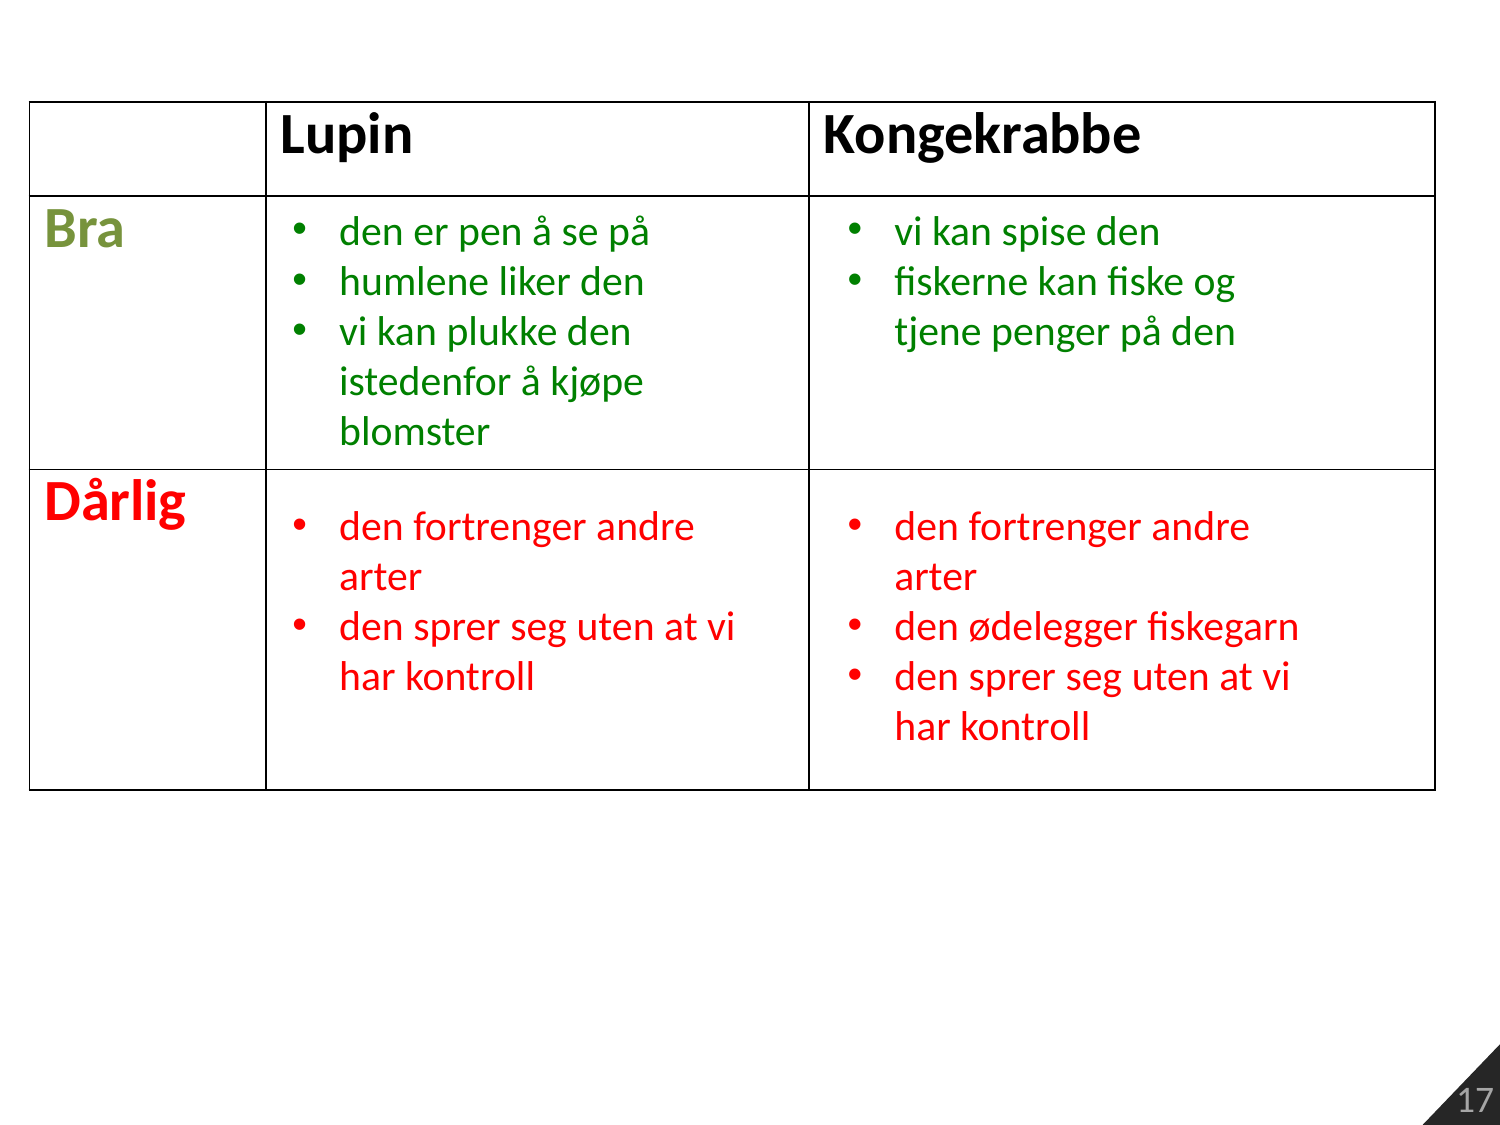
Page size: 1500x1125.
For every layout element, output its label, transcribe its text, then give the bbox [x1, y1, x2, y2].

table_cell [810, 470, 1434, 789]
table_cell [267, 197, 808, 469]
table_header Kongekrabbe [810, 103, 1434, 195]
text_box vi kan spise den fiskerne kan fiske og tjene penger på den [832, 196, 1341, 362]
text_box den er pen å se på humlene liker den vi kan plukke den istedenfor å kjøpe blomster [277, 196, 786, 462]
table_cell Bra [30, 197, 265, 469]
table_cell [267, 470, 808, 789]
table_cell Dårlig [30, 470, 265, 789]
text_box den fortrenger andre arter den ødelegger fiskegarn den sprer seg uten at vi har kontroll [832, 491, 1341, 757]
table_header [30, 103, 265, 195]
table_cell [810, 197, 1434, 469]
table_header Lupin [267, 103, 808, 195]
text_box den fortrenger andre arter den sprer seg uten at vi har kontroll [277, 491, 786, 707]
